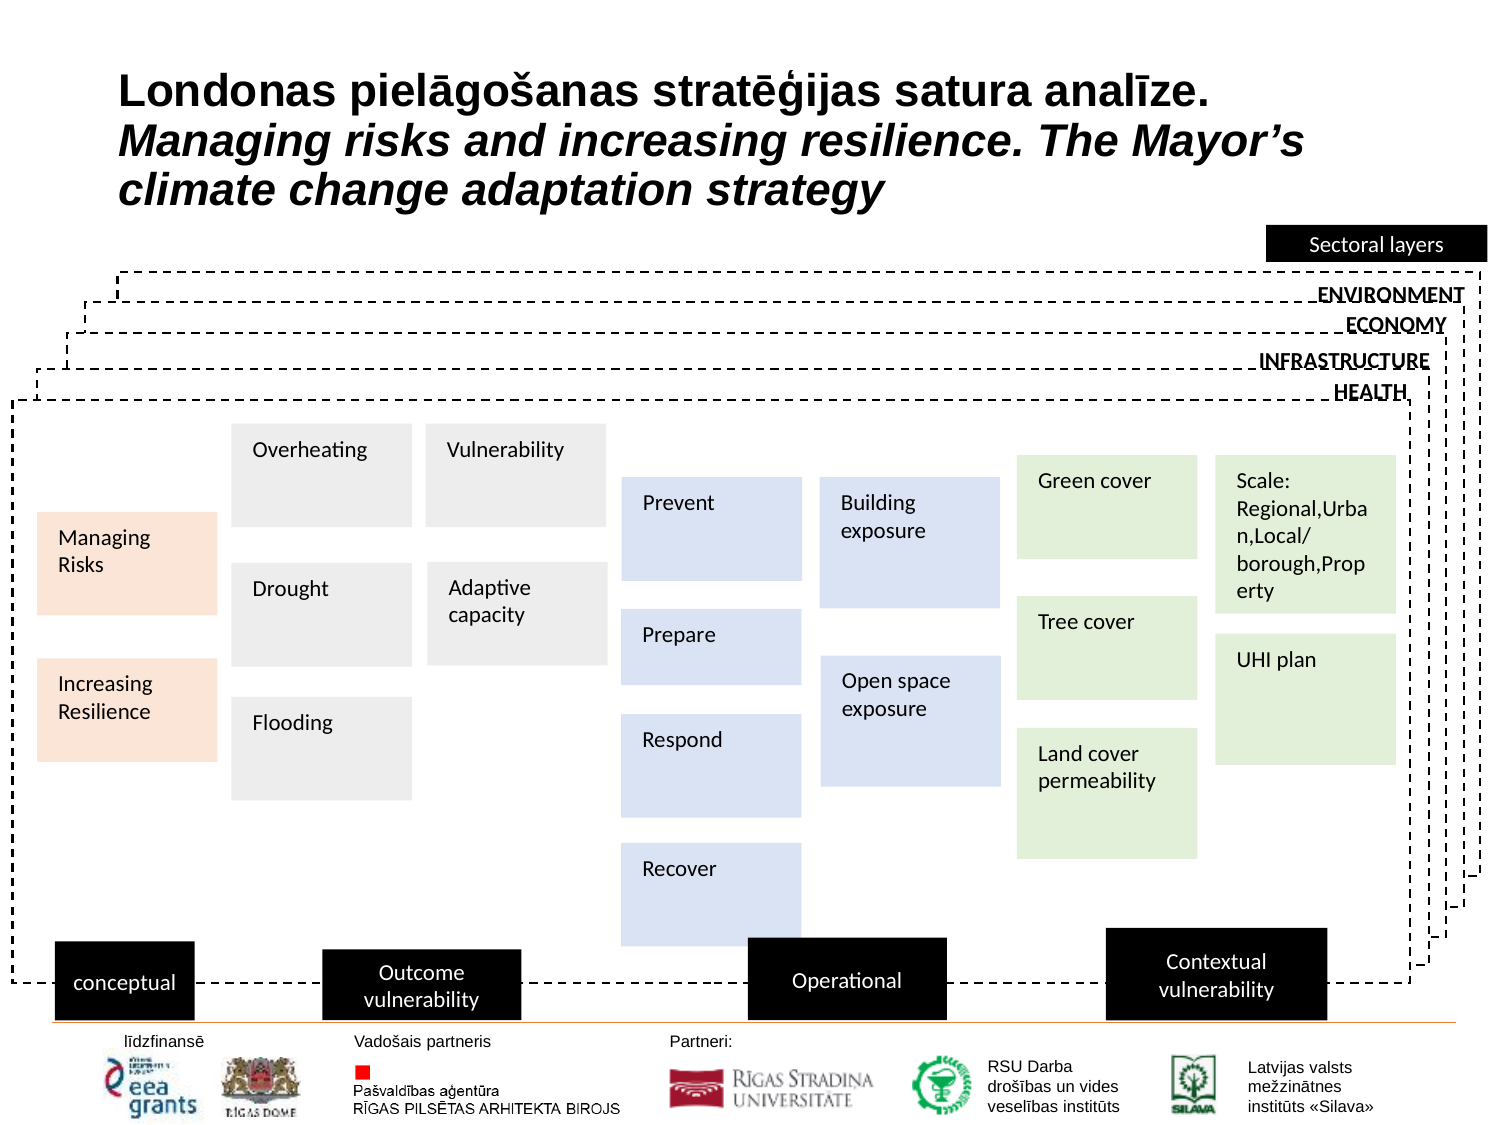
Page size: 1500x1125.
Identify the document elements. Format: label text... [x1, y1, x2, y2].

picture [669, 1068, 876, 1113]
picture [221, 1057, 301, 1117]
title Londonas pielāgošanas stratēģijas satura analīze. Managing risks and increasing resilience. The Mayor’s climate change adaptation strategy [103, 59, 1397, 224]
picture [912, 1053, 973, 1118]
picture [103, 1048, 217, 1125]
picture [343, 1049, 633, 1125]
picture [1170, 1053, 1219, 1118]
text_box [12, 224, 1488, 1021]
